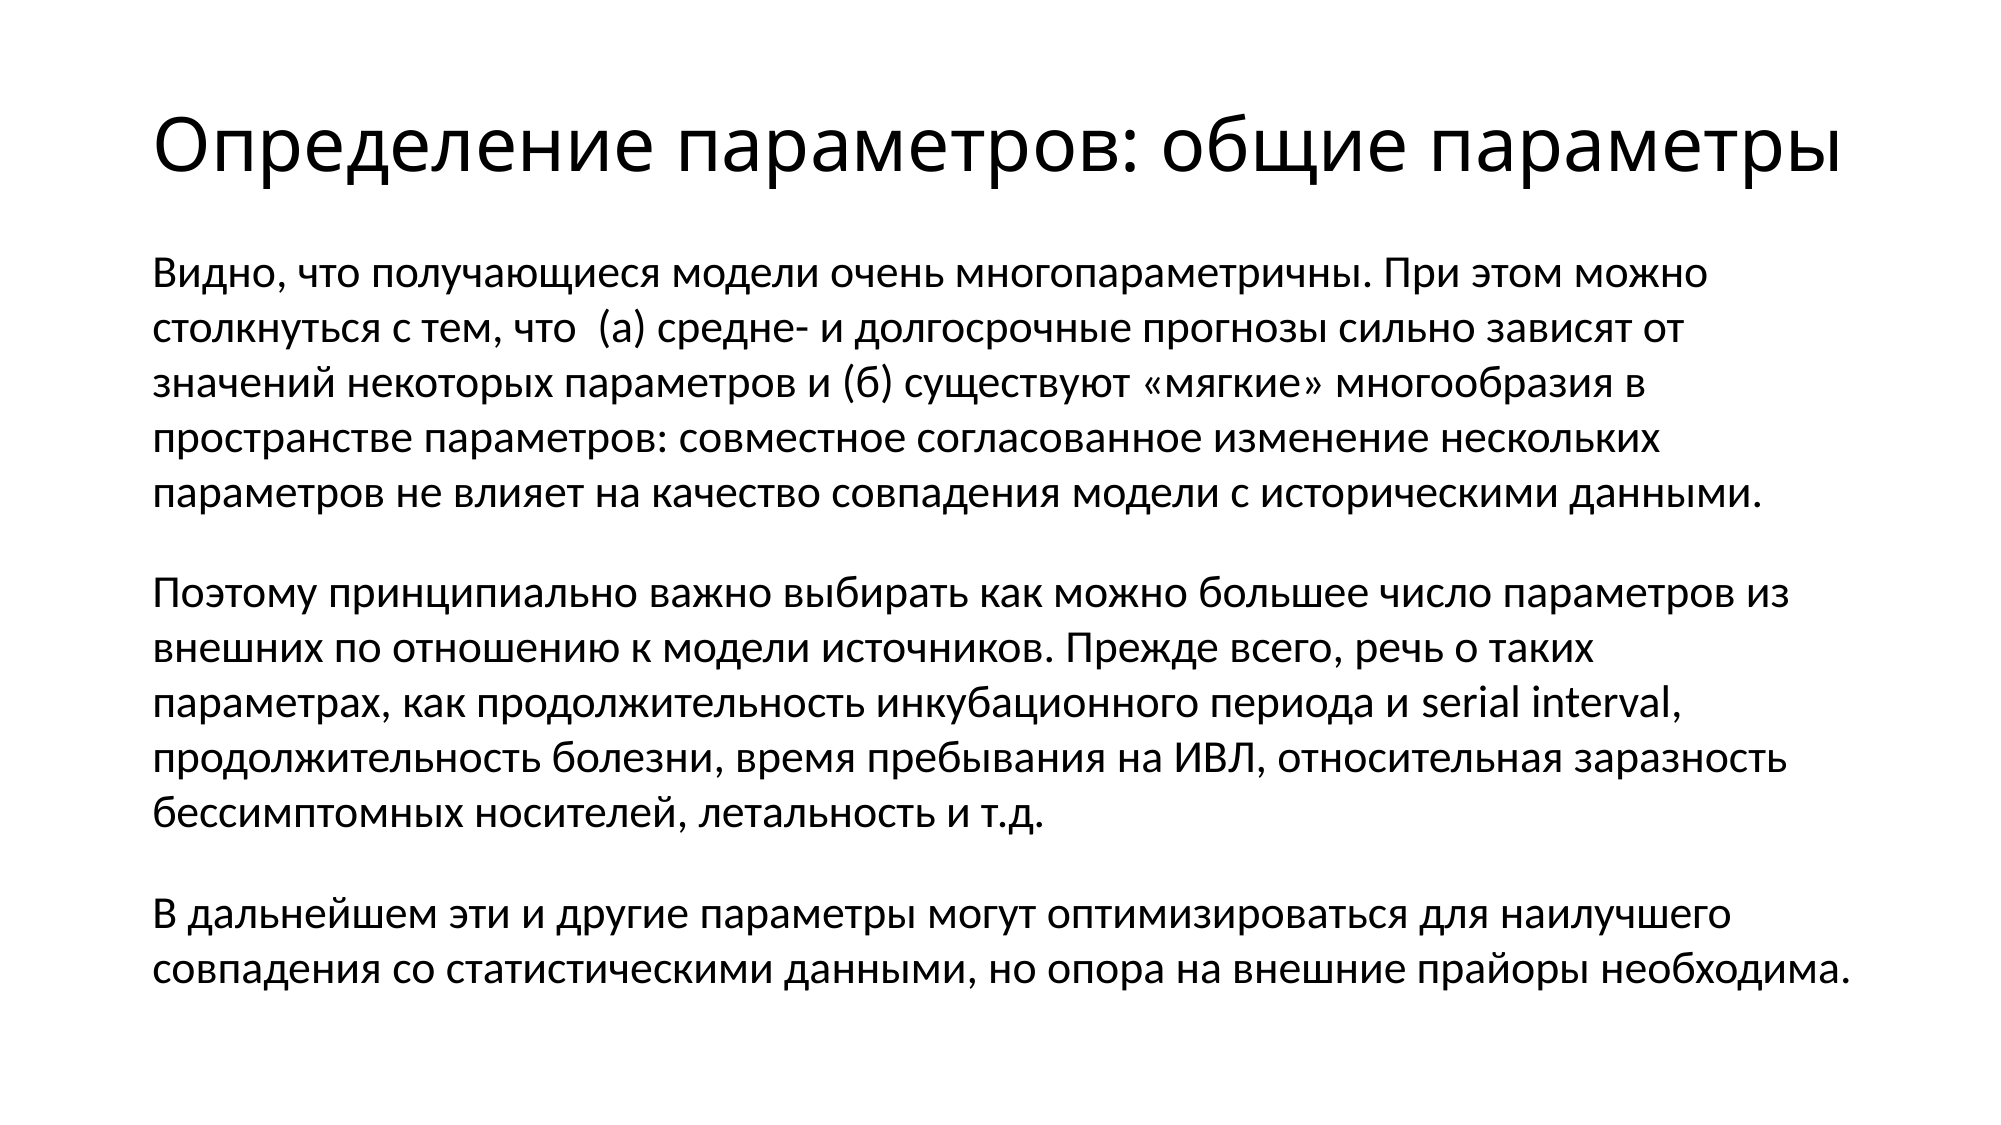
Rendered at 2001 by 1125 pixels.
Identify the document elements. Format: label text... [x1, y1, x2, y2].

text_box Видно, что получающиеся модели очень многопараметричны. При этом можно столкнуться с тем, что (а) средне- и долгосрочные прогнозы сильно зависят от значений некоторых параметров и (б) существуют «мягкие» многообразия в пространстве параметров: совместное согласованное изменение нескольких параметров не влияет на качество совпадения модели с историческими данными. [137, 233, 1814, 524]
text_box В дальнейшем эти и другие параметры могут оптимизироваться для наилучшего совпадения со статистическими данными, но опора на внешние прайоры необходима. [137, 874, 1876, 1000]
text_box Поэтому принципиально важно выбирать как можно большее число параметров из внешних по отношению к модели источников. Прежде всего, речь о таких параметрах, как продолжительность инкубационного периода и serial interval, продолжительность болезни, время пребывания на ИВЛ, относительная заразность бессимптомных носителей, летальность и т.д. [137, 554, 1841, 845]
title Определение параметров: общие параметры [137, 59, 1863, 234]
